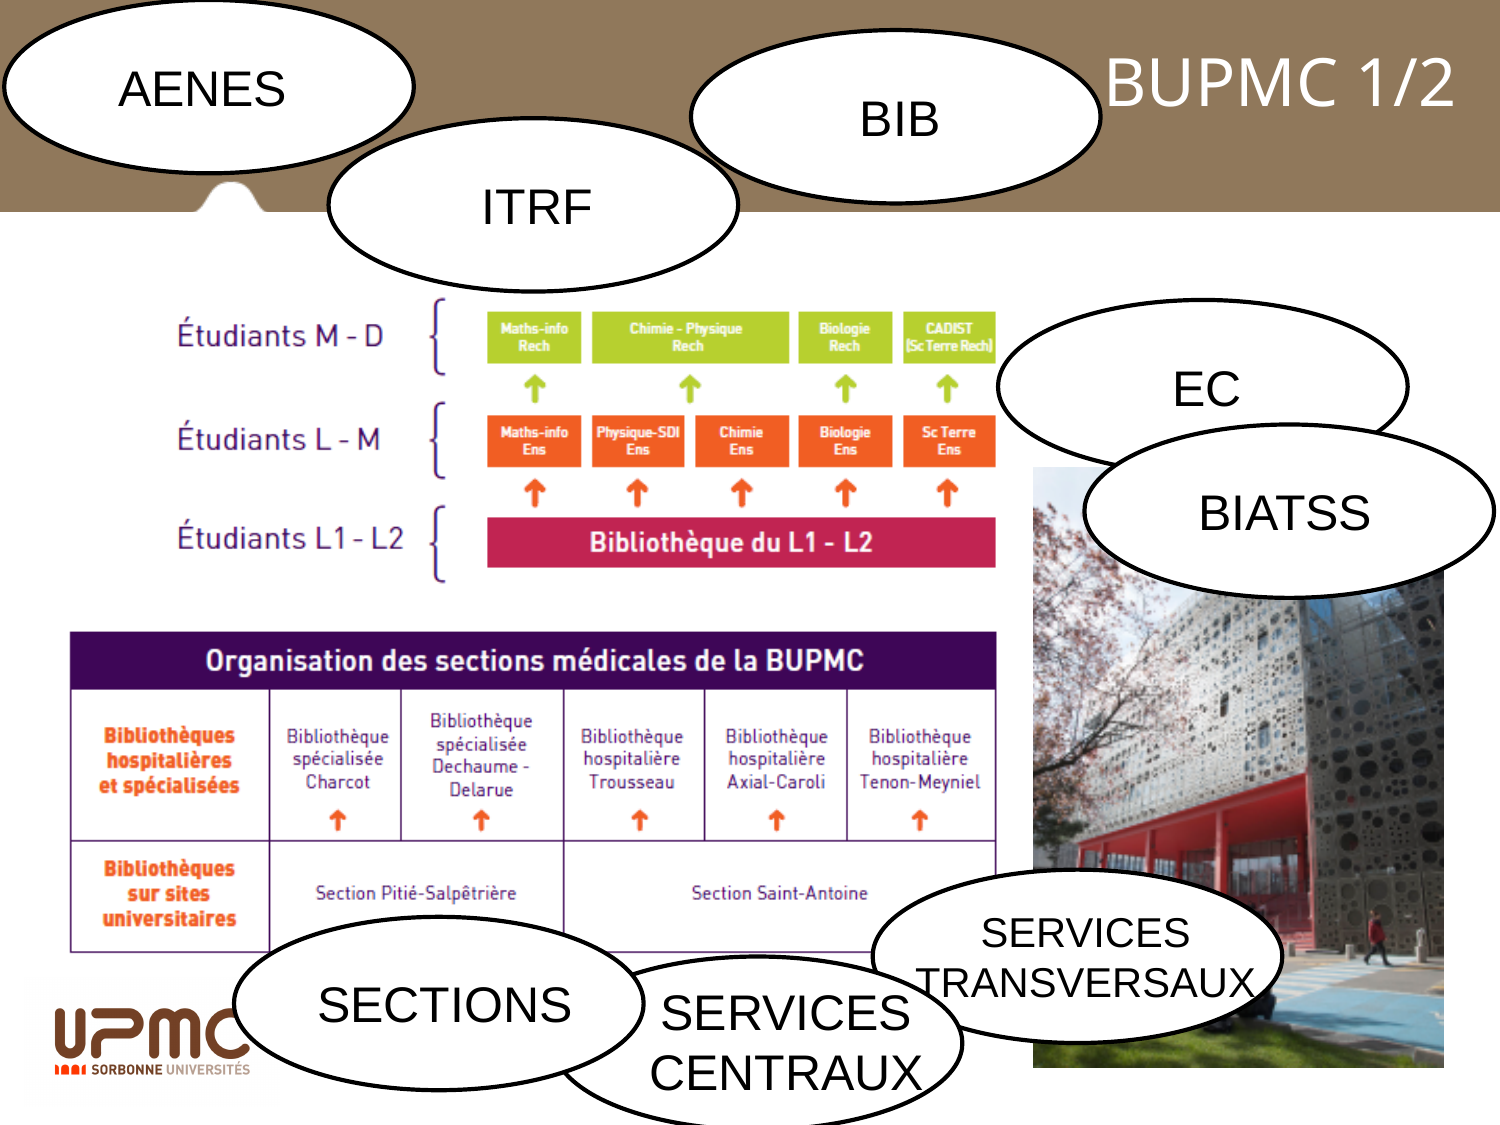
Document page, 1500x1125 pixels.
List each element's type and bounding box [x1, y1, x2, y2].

picture [64, 621, 1003, 961]
list [167, 290, 1011, 593]
text_box [233, 916, 644, 1091]
text_box [690, 29, 1101, 204]
picture [23, 977, 280, 1107]
text_box [328, 117, 739, 292]
text_box [997, 299, 1408, 474]
picture [415, 0, 1500, 212]
picture [1033, 474, 1445, 1069]
picture [0, 0, 328, 212]
text_box [872, 869, 1294, 1044]
text_box [552, 956, 963, 1125]
text_box [3, 0, 415, 174]
text_box [1084, 424, 1495, 599]
